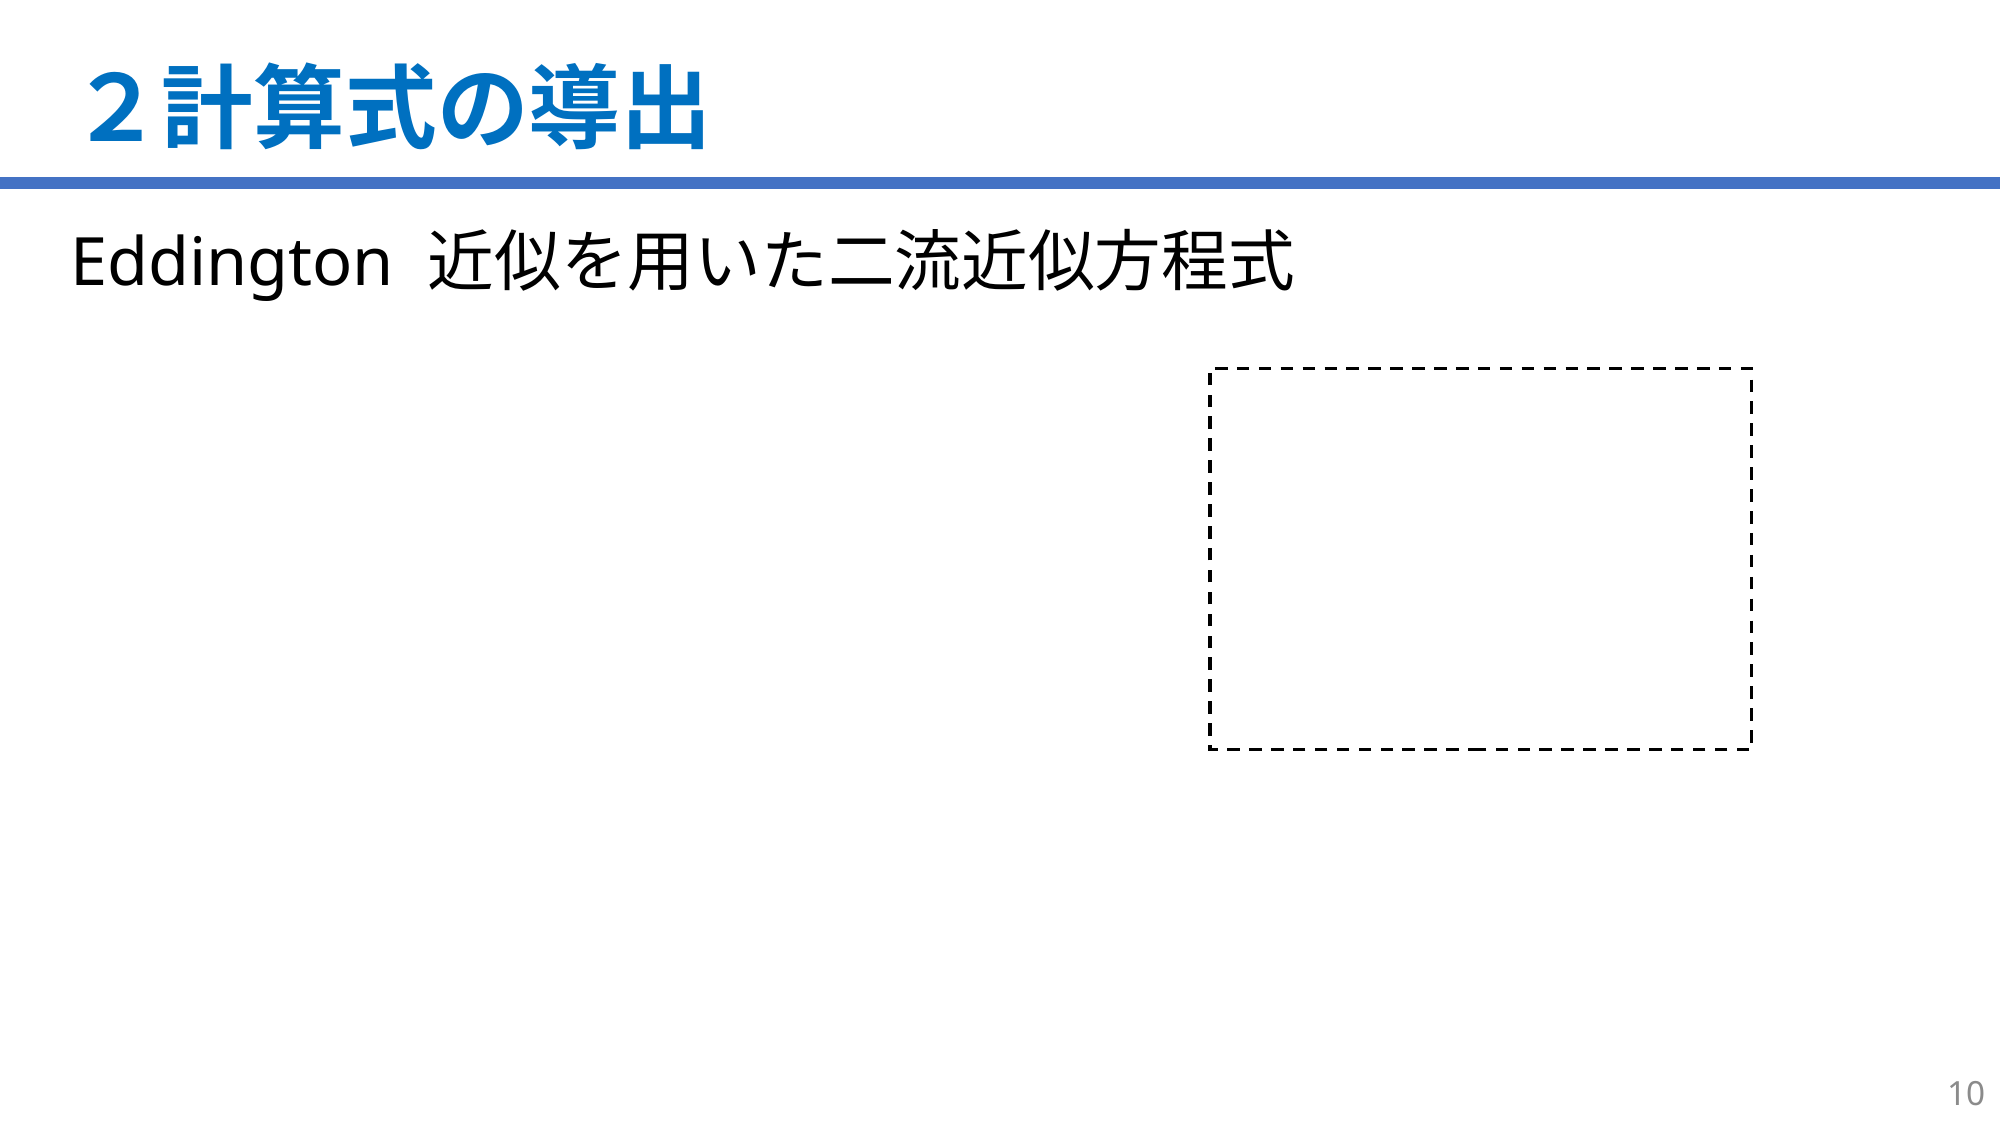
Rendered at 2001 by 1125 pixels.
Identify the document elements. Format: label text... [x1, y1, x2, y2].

list Eddington 近似を用いた二流近似方程式 [55, 220, 1945, 1122]
slide_number 10 [1550, 1065, 2000, 1125]
title ２計算式の導出 [55, 3, 1945, 220]
text_box [1209, 367, 1752, 751]
